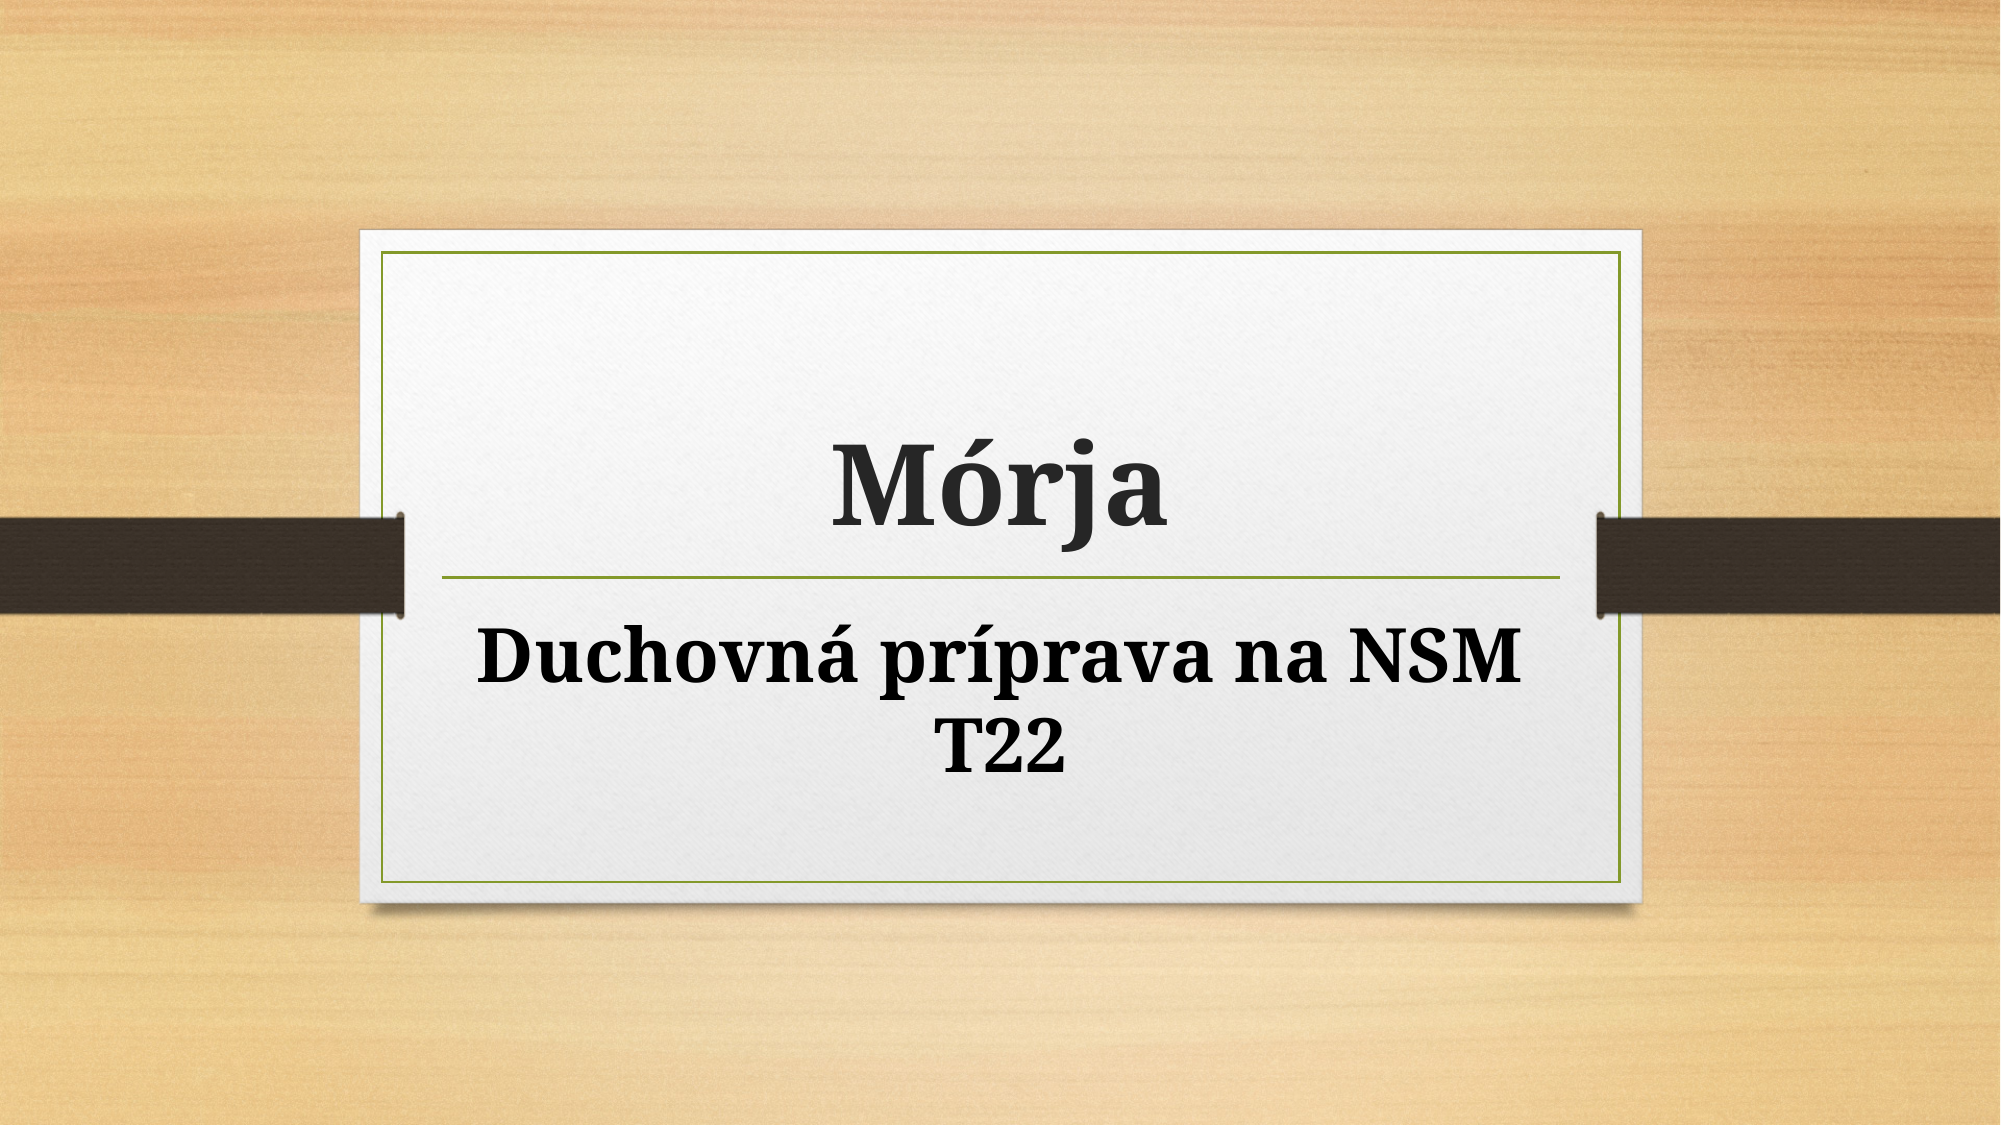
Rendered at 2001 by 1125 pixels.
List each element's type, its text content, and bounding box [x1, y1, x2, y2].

title Mórja [441, 306, 1560, 556]
picture [0, 0, 2001, 1125]
subtitle Duchovná príprava na NSM T22 [441, 600, 1560, 817]
